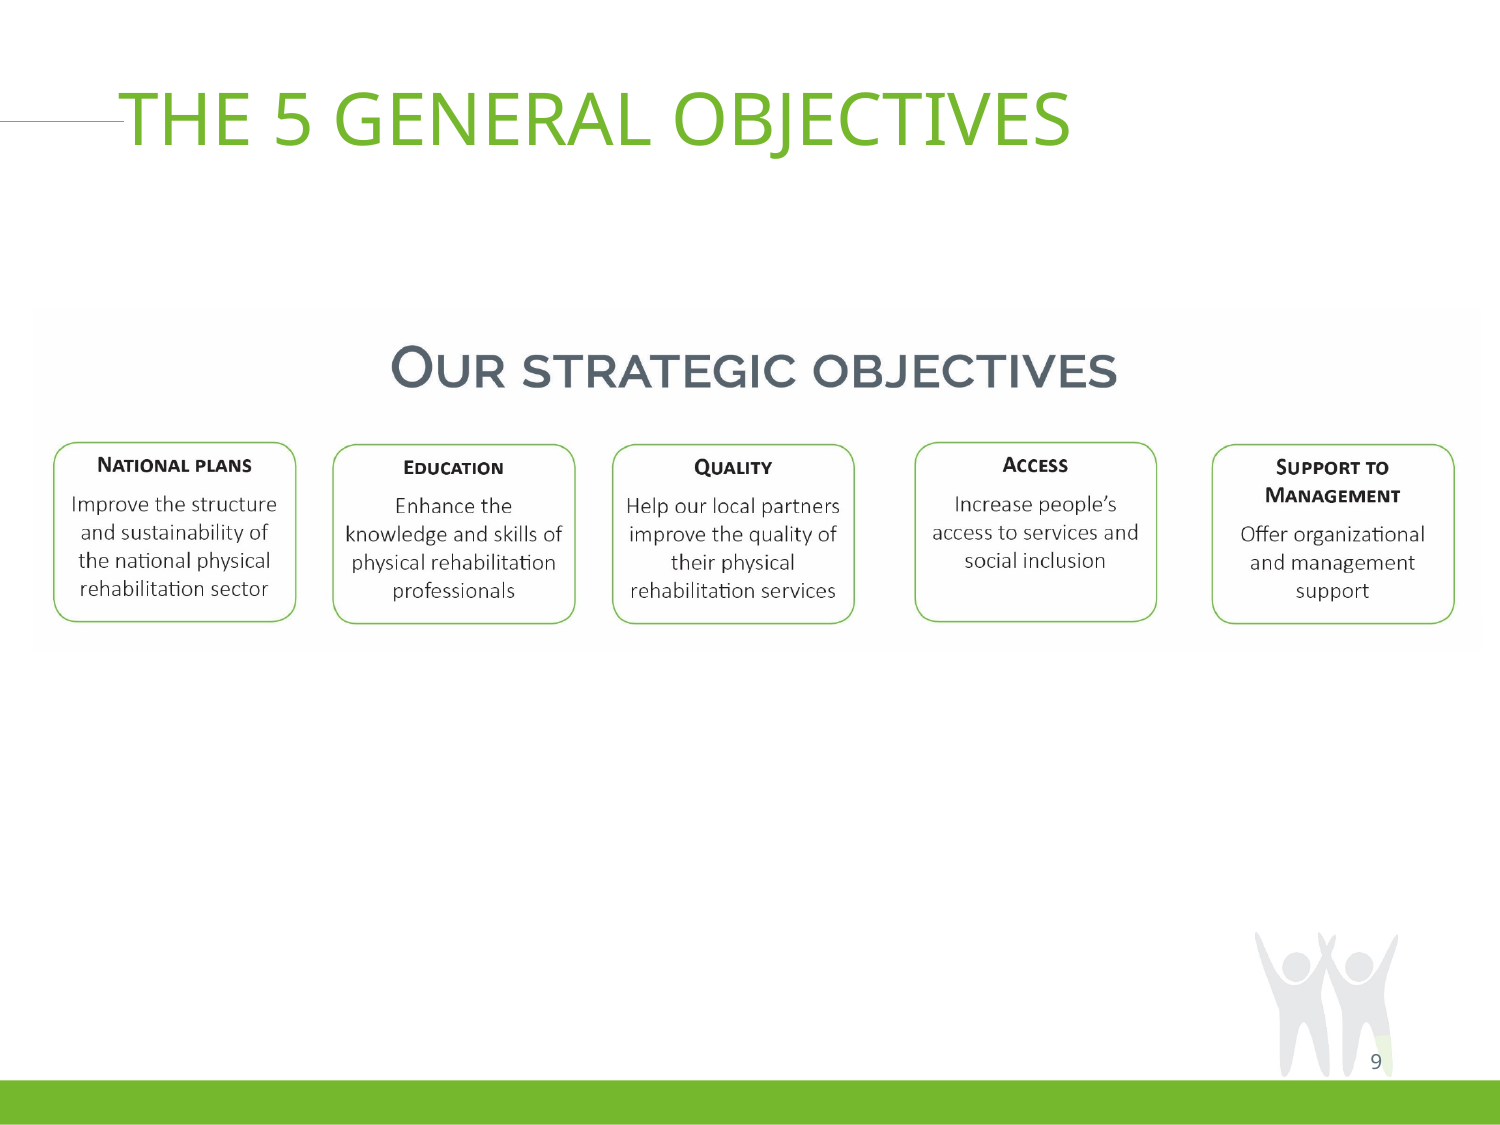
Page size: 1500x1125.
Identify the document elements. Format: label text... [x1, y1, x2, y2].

picture [1255, 932, 1398, 1047]
slide_number 9 [1059, 1047, 1398, 1078]
picture [33, 308, 1482, 652]
title The 5 General Objectives [103, 20, 1398, 224]
